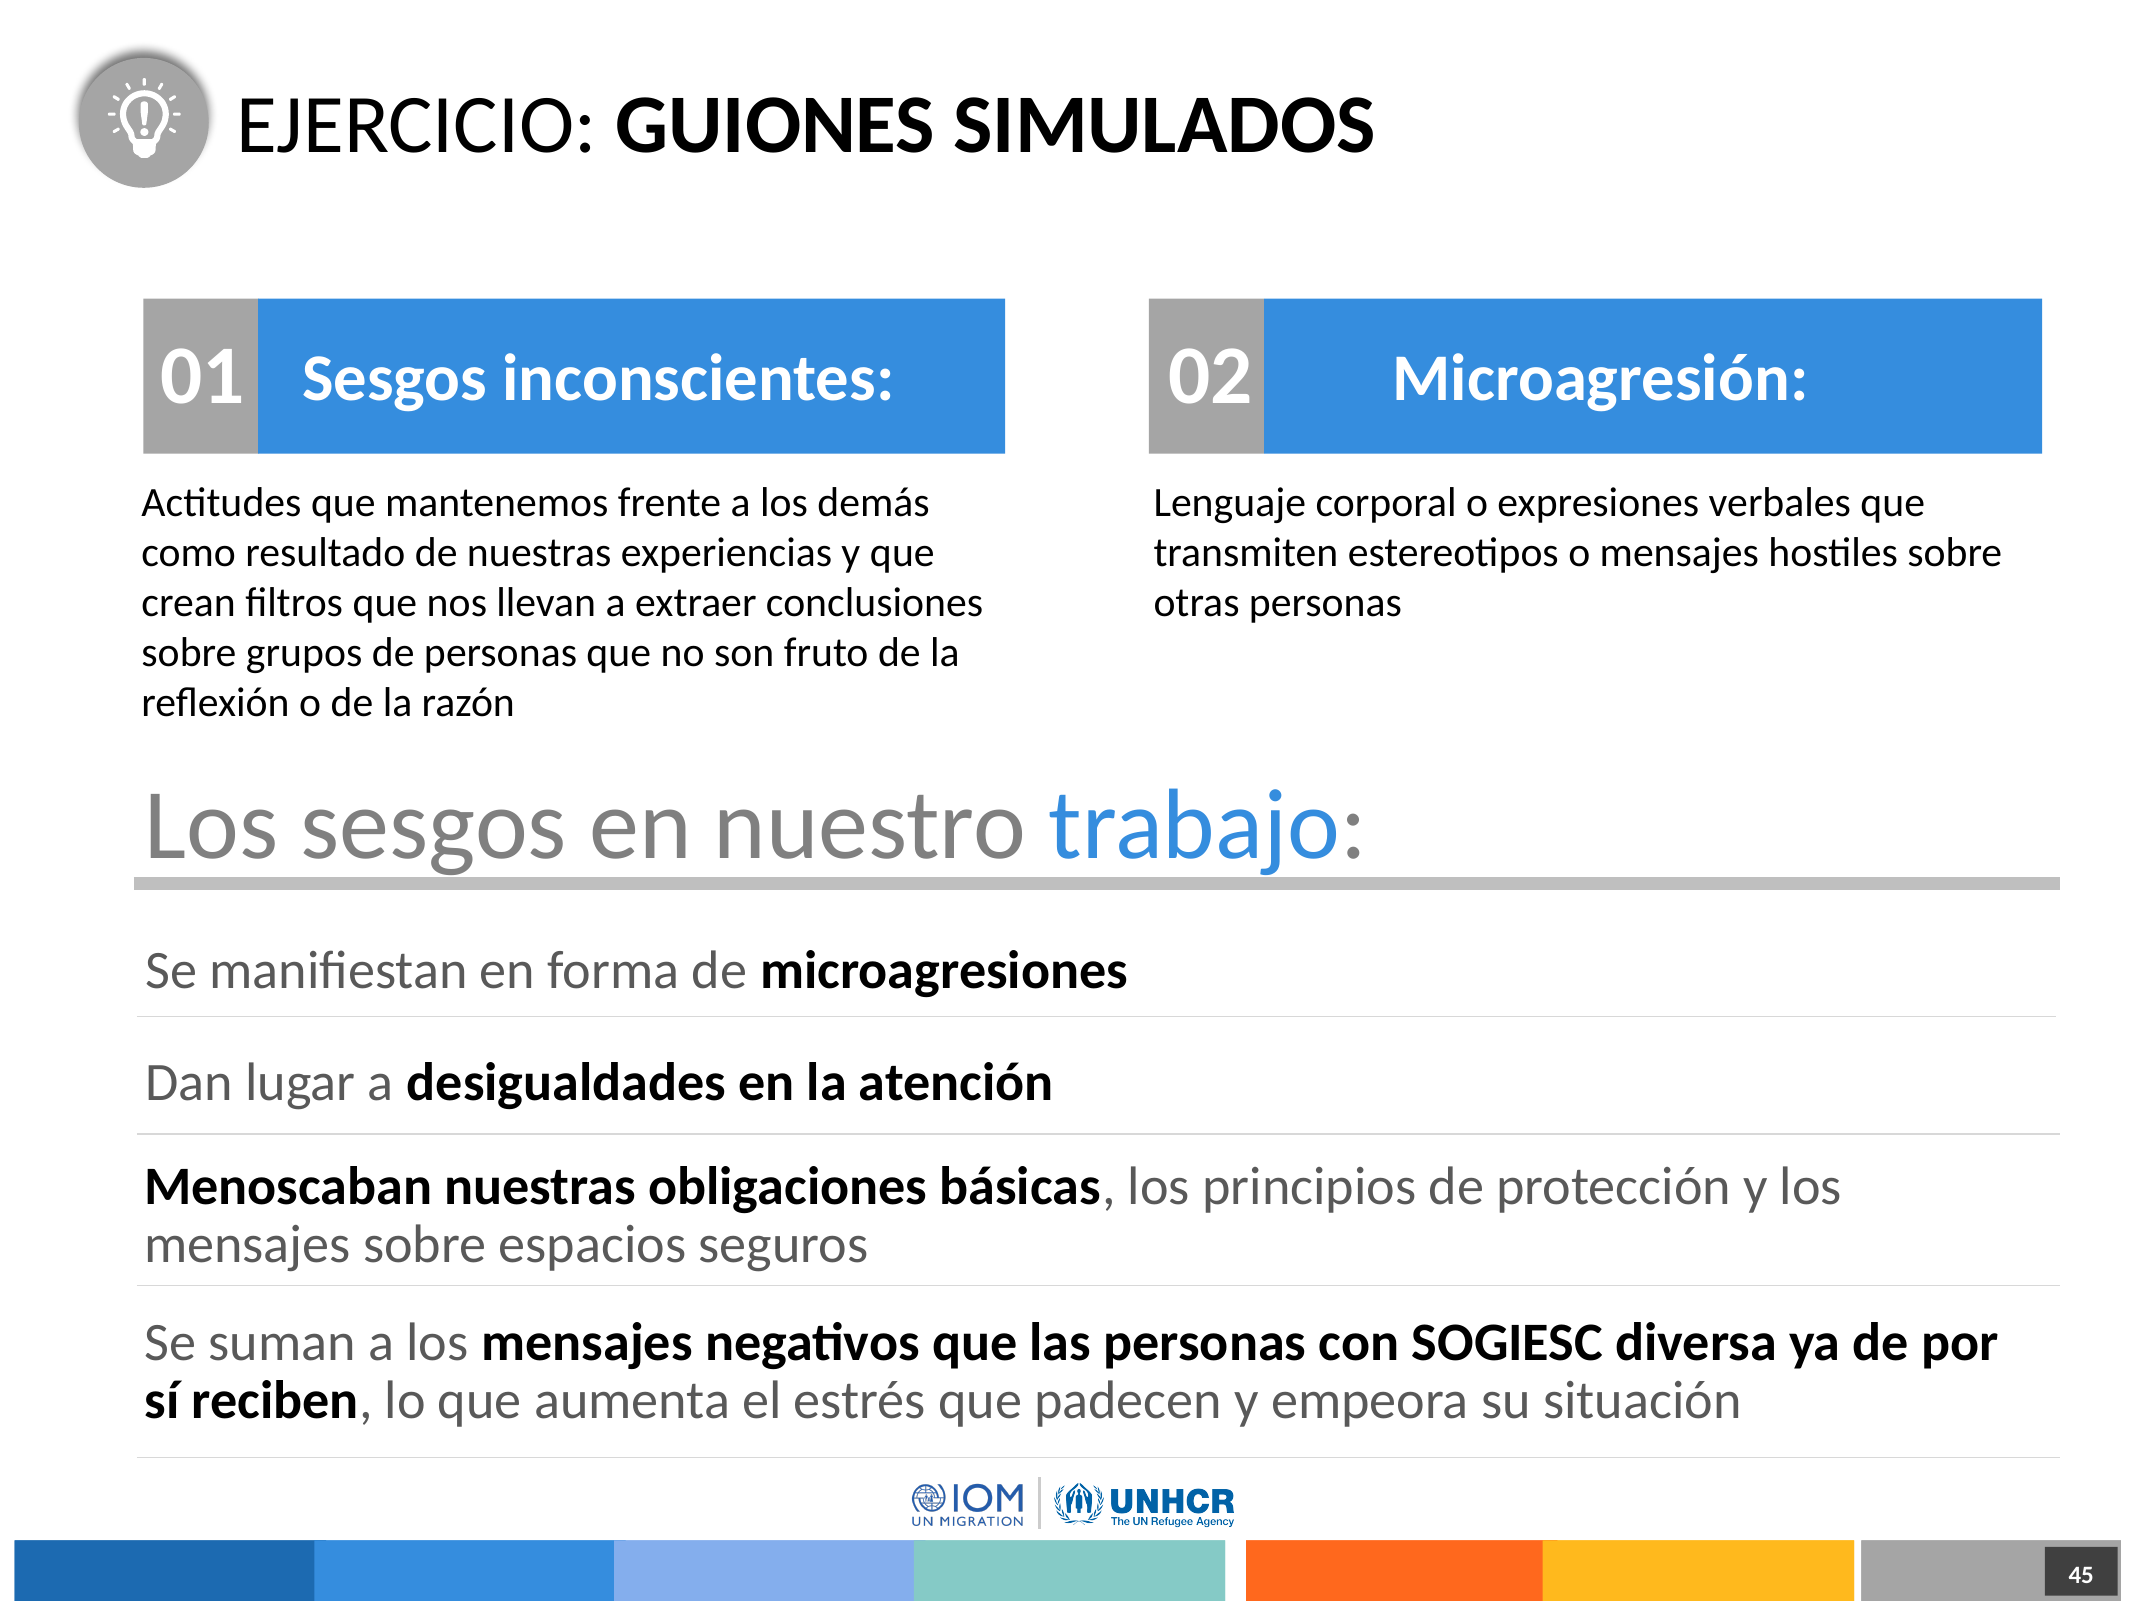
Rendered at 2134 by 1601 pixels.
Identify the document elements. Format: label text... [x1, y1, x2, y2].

picture [1052, 1480, 1239, 1529]
text_box [143, 298, 255, 305]
text_box Menoscaban nuestras obligaciones básicas, los principios de protección y los mensajes sobre espacios seguros [129, 1150, 2071, 1283]
text_box Se suman a los mensajes negativos que las personas con SOGIESC diversa ya de por sí reciben, lo que aumenta el estrés que padecen y empeora su situación [129, 1305, 2071, 1438]
text_box [1148, 298, 1261, 305]
picture [903, 1465, 1038, 1544]
text_box Se manifiestan en forma de microagresiones [130, 927, 1264, 1007]
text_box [257, 298, 1006, 454]
text_box 01 [130, 305, 315, 616]
text_box 02 [1138, 305, 1322, 616]
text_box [1263, 298, 2043, 454]
text_box Lenguaje corporal o expresiones verbales que transmiten estereotipos o mensajes hostiles sobre otras personas [1138, 466, 2073, 632]
text_box Dan lugar a desigualdades en la atención [130, 1038, 1167, 1119]
text_box Actitudes que mantenemos frente a los demás como resultado de nuestras experiencias y que crean filtros que nos llevan a extraer conclusiones sobre grupos de personas que no son fruto de la reflexión o de la razón [126, 466, 1006, 787]
text_box Los sesgos en nuestro trabajo: [129, 751, 2043, 886]
list EJERCICIO: GUIONES SIMULADOS [221, 71, 2071, 179]
